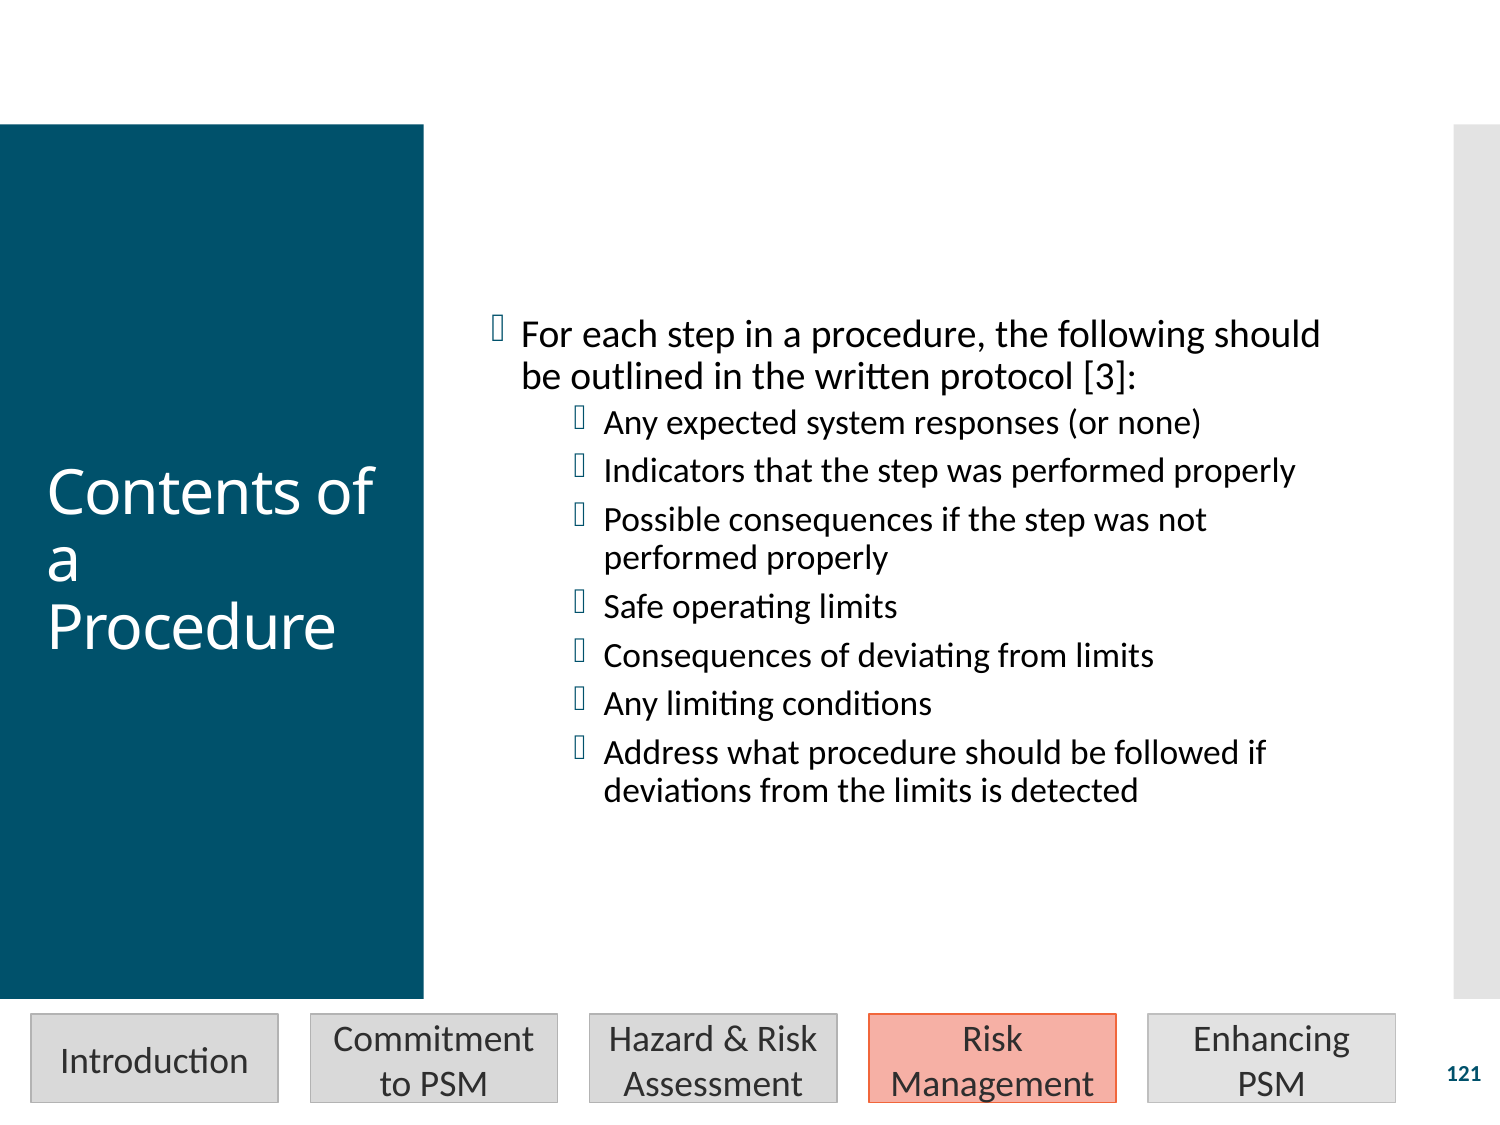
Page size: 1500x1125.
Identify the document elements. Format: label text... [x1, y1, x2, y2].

list For each step in a procedure, the following should be outlined in the written protocol [3]: Any expected system responses (or none) Indicators that the step was performed properly Possible consequences if the step was not performed properly Safe operating limits Consequences of deviating from limits Any limiting conditions Address what procedure should be followed if deviations from the limits is detected [476, 141, 1376, 982]
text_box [30, 1013, 1396, 1103]
title Contents of a Procedure [31, 184, 394, 940]
slide_number 121 [1396, 1042, 1497, 1103]
